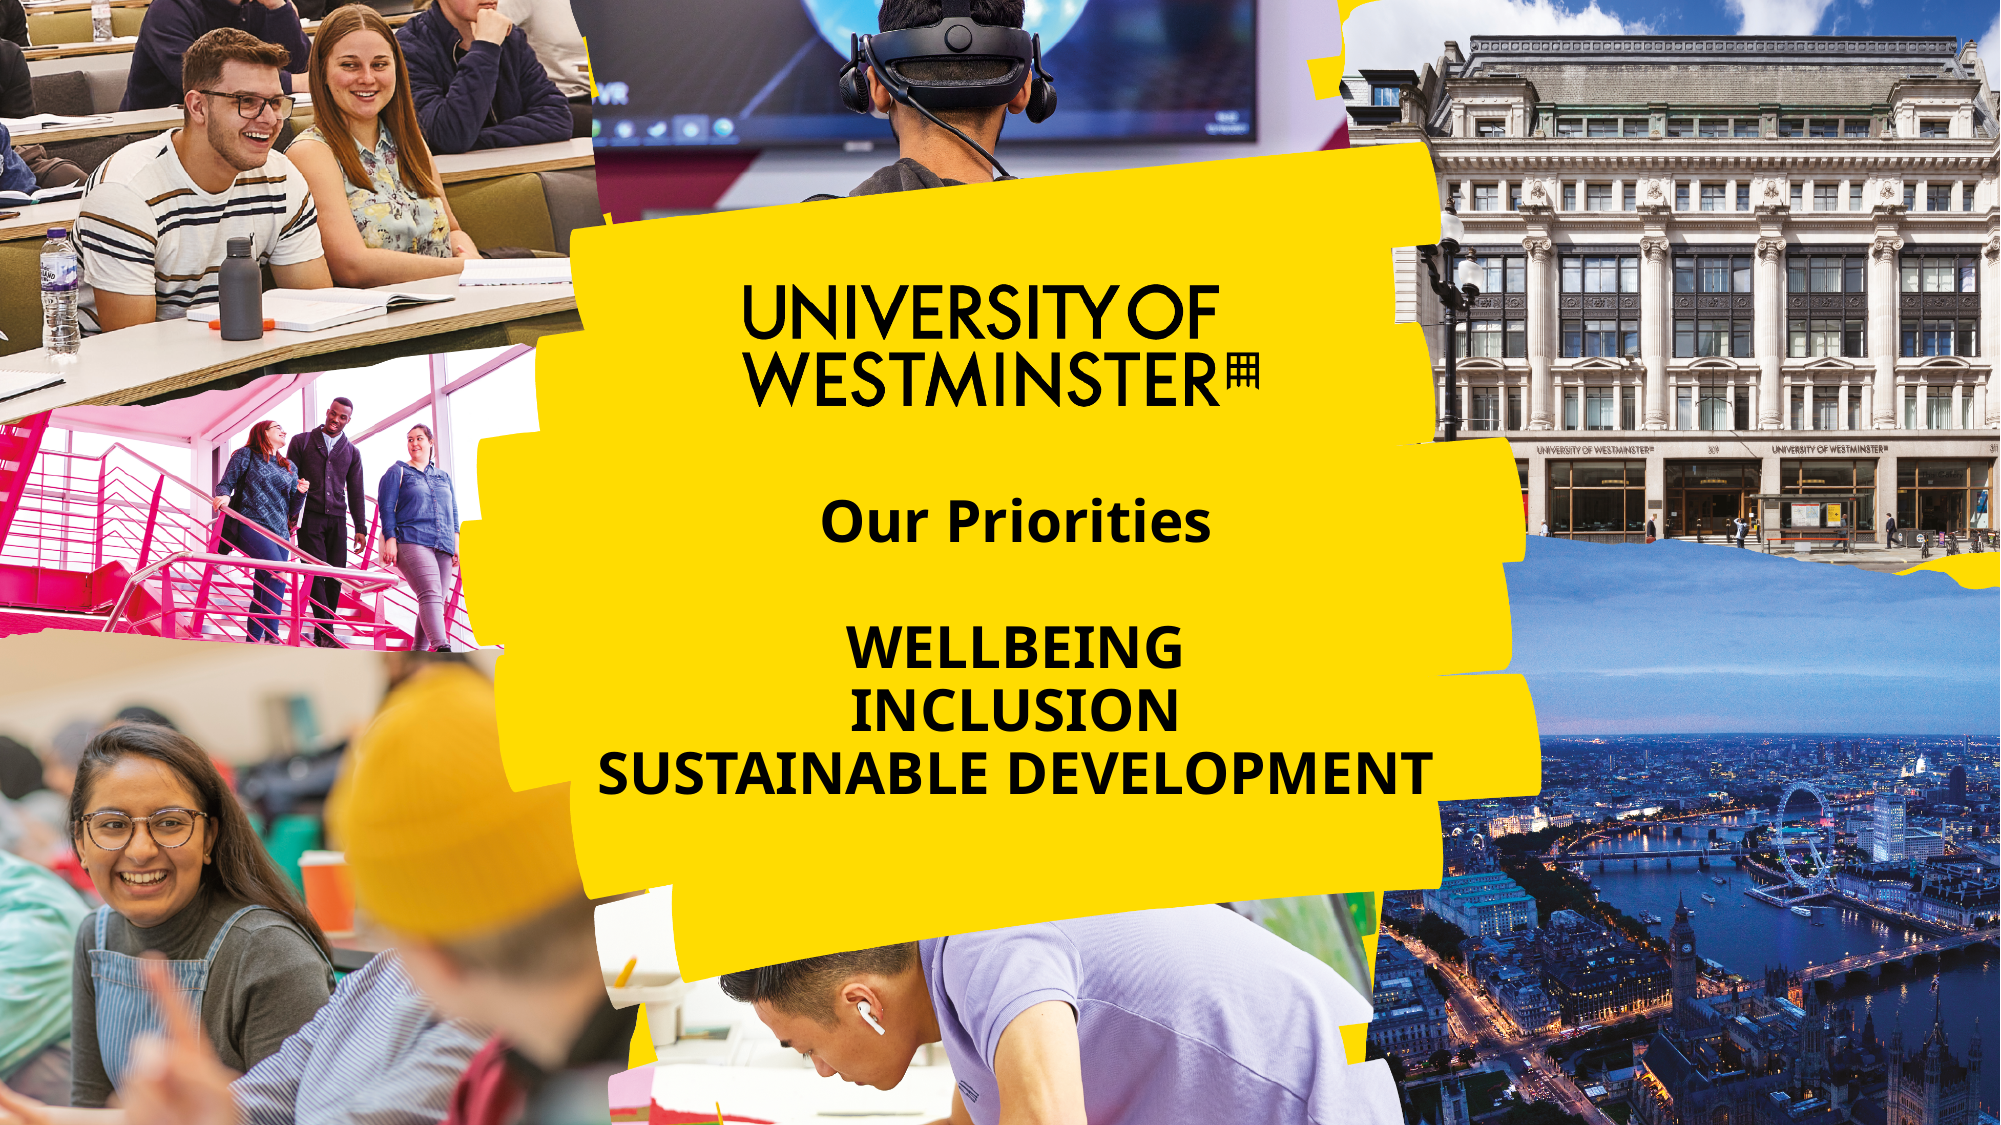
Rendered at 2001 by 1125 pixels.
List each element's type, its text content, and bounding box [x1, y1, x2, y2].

title Our Priorities WELLBEING INCLUSION SUSTAINABLE DEVELOPMENT [564, 476, 1468, 829]
picture [0, 0, 2000, 1125]
